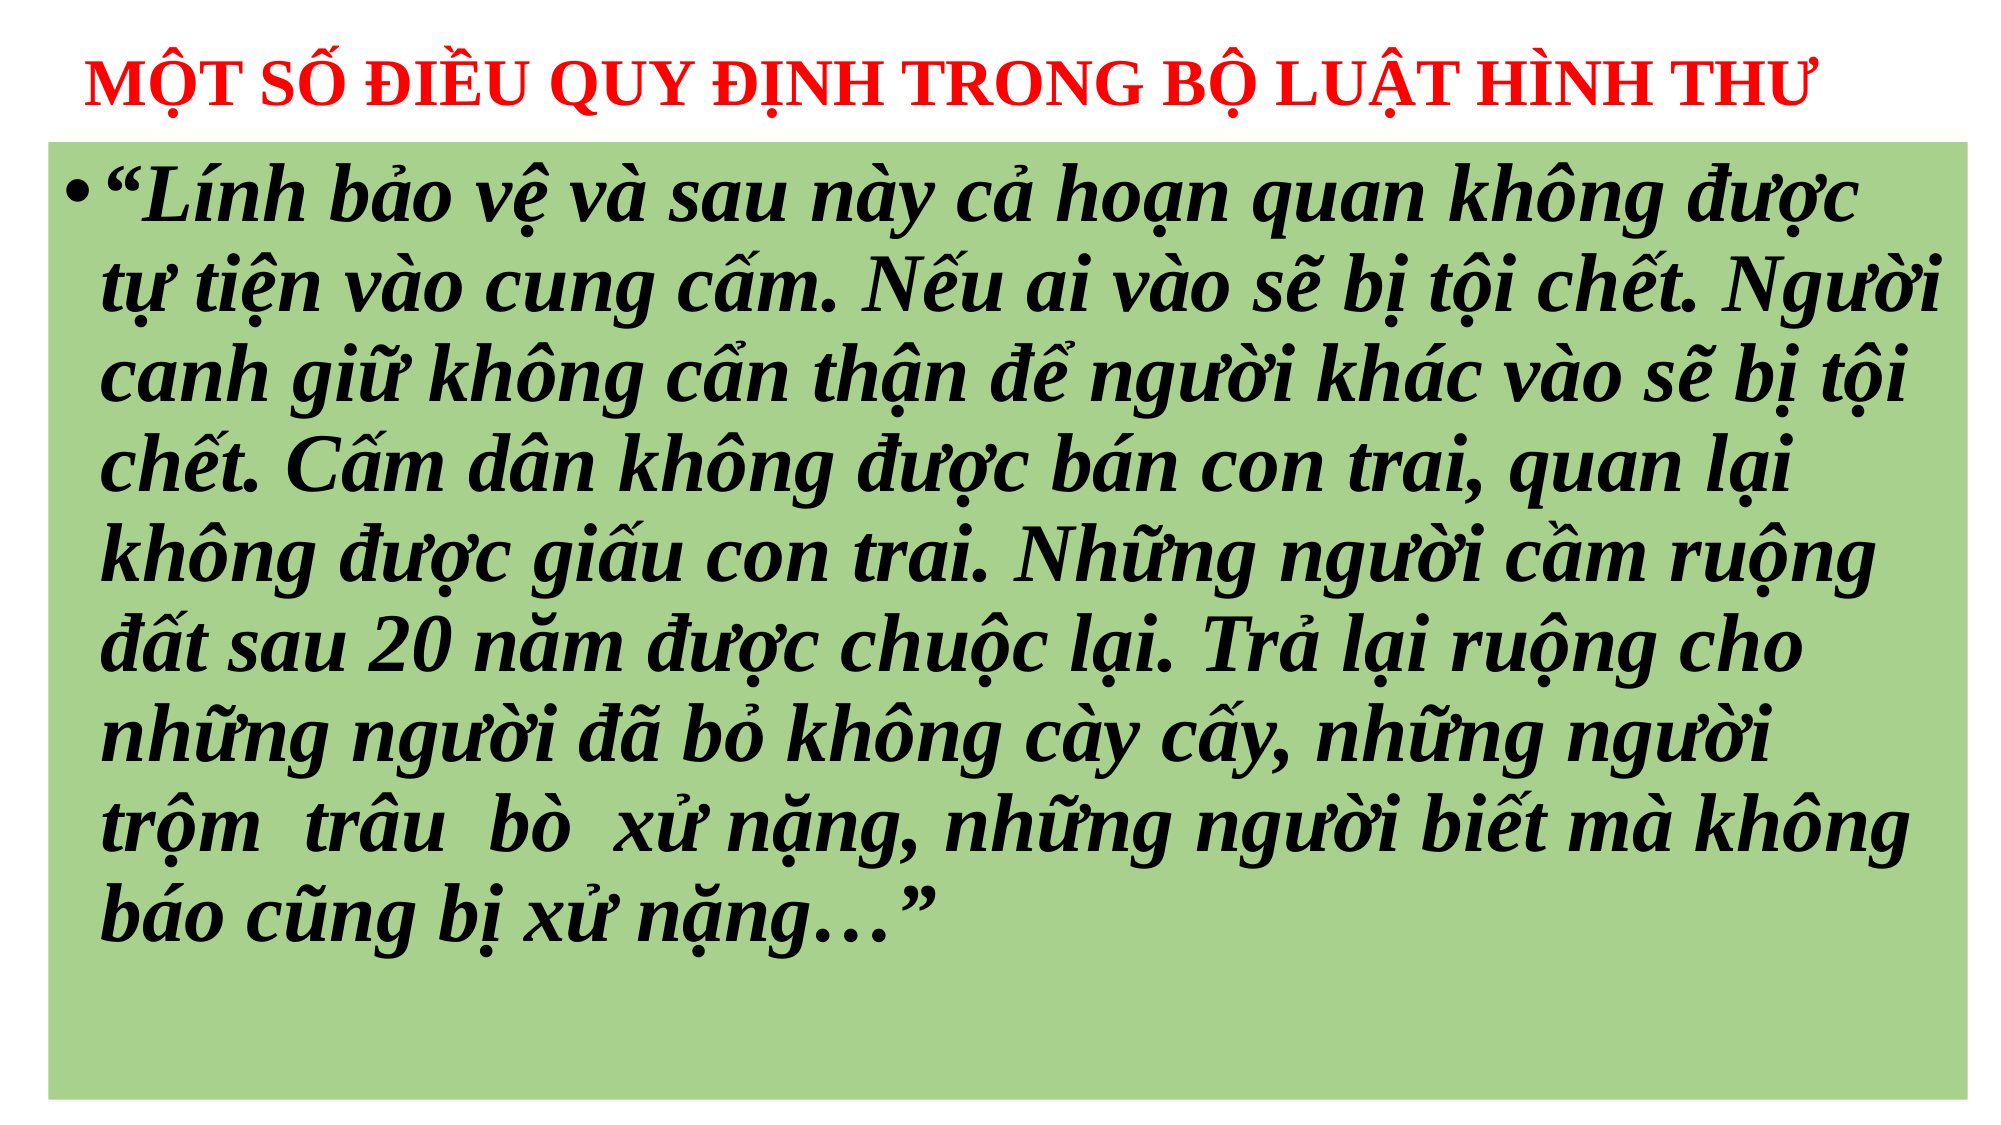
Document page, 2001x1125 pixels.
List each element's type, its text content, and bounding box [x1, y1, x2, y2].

title Một số điều quy định trong bộ luật Hình Thư [69, 25, 1968, 142]
list “Lính bảo vệ và sau này cả hoạn quan không được tự tiện vào cung cấm. Nếu ai vào sẽ bị tội chết. Người canh giữ không cẩn thận để người khác vào sẽ bị tội chết. Cấm dân không được bán con trai, quan lại không được giấu con trai. Những người cầm ruộng đất sau 20 năm được chuộc lại. Trả lại ruộng cho những người đã bỏ không cày cấy, những người trộm trâu bò xử nặng, những người biết mà không báo cũng bị xử nặng…” [48, 142, 1968, 1100]
